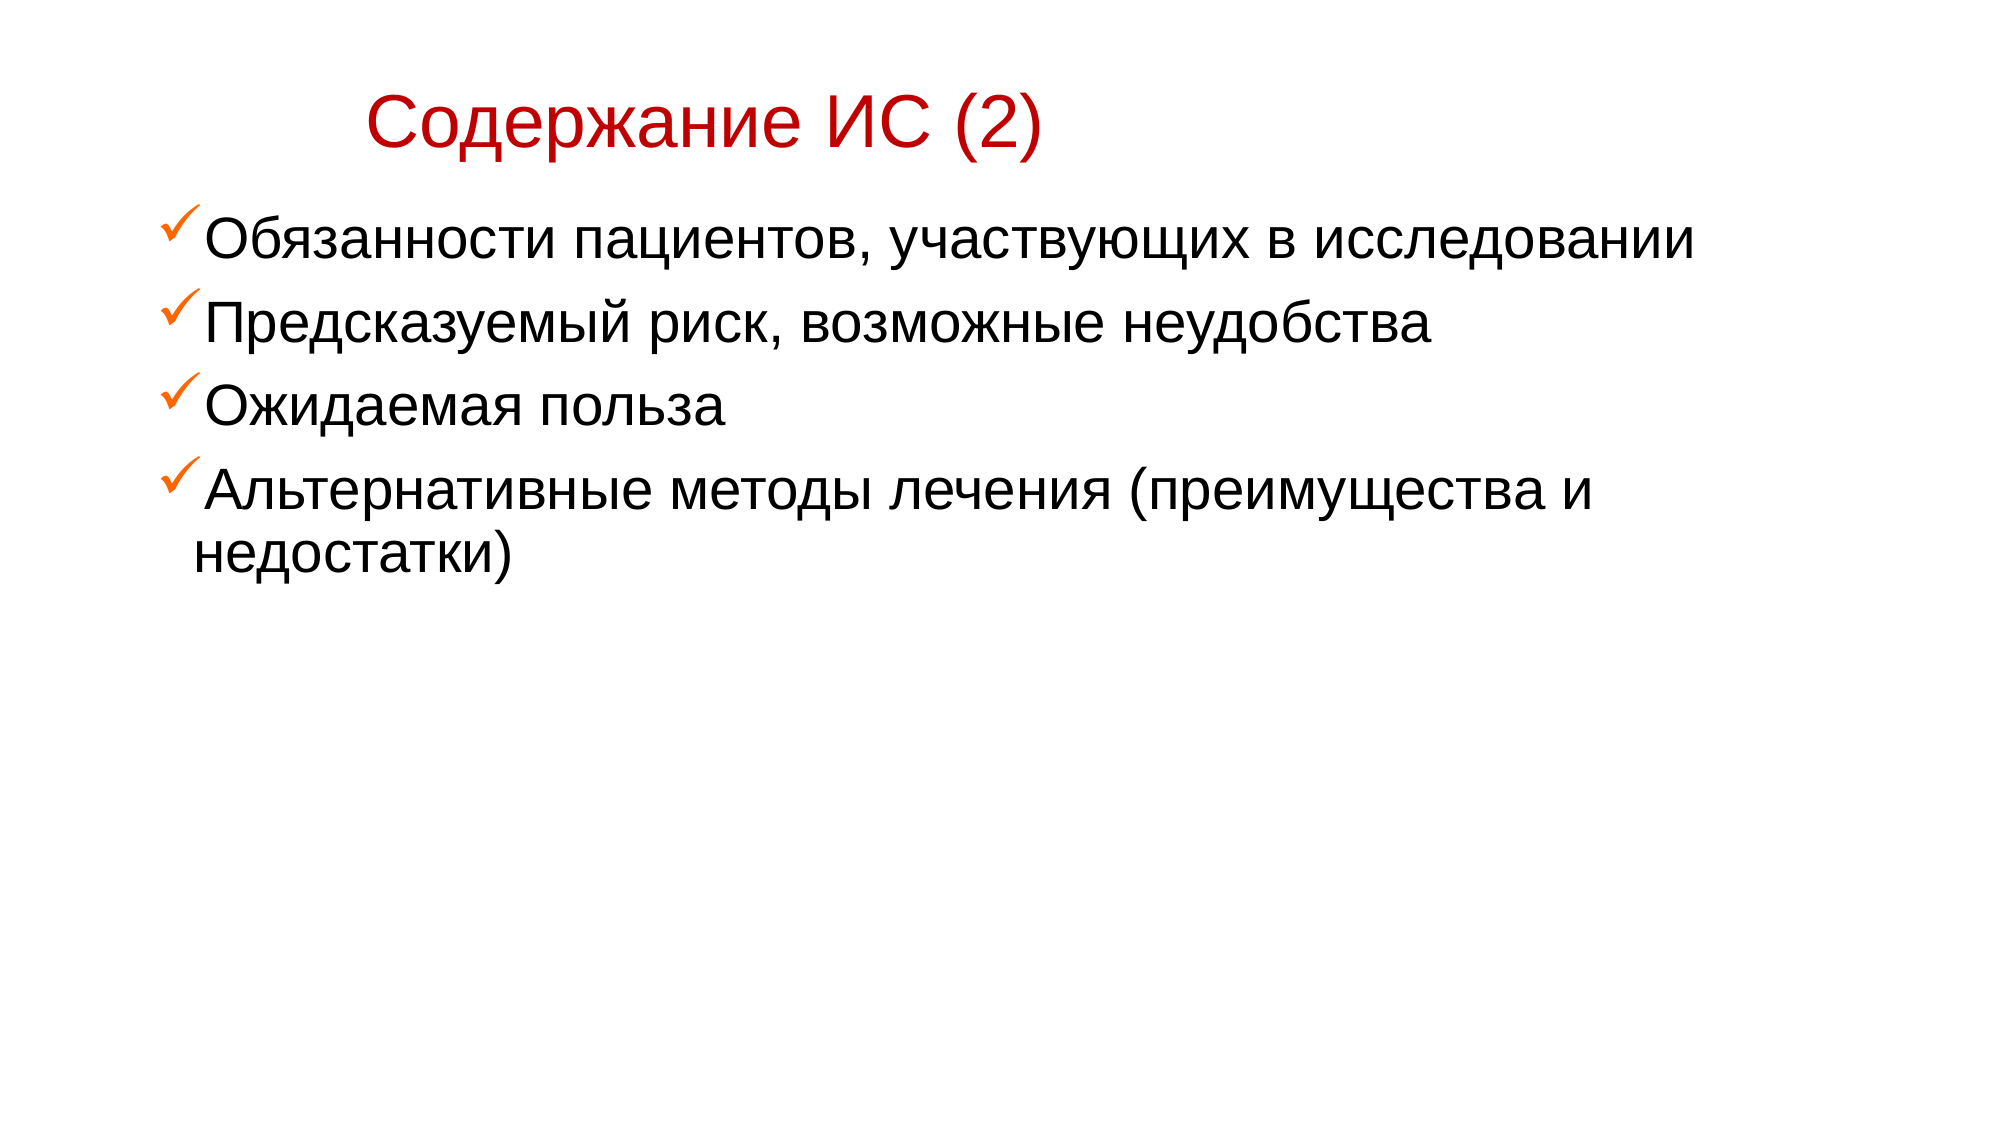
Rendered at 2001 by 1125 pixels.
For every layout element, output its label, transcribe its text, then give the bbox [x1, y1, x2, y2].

title Содержание ИС (2) [350, 66, 1585, 181]
list Обязанности пациентов, участвующих в исследовании Предсказуемый риск, возможные неудобства Ожидаемая польза Альтернативные методы лечения (преимущества и недостатки) [141, 200, 1881, 1038]
